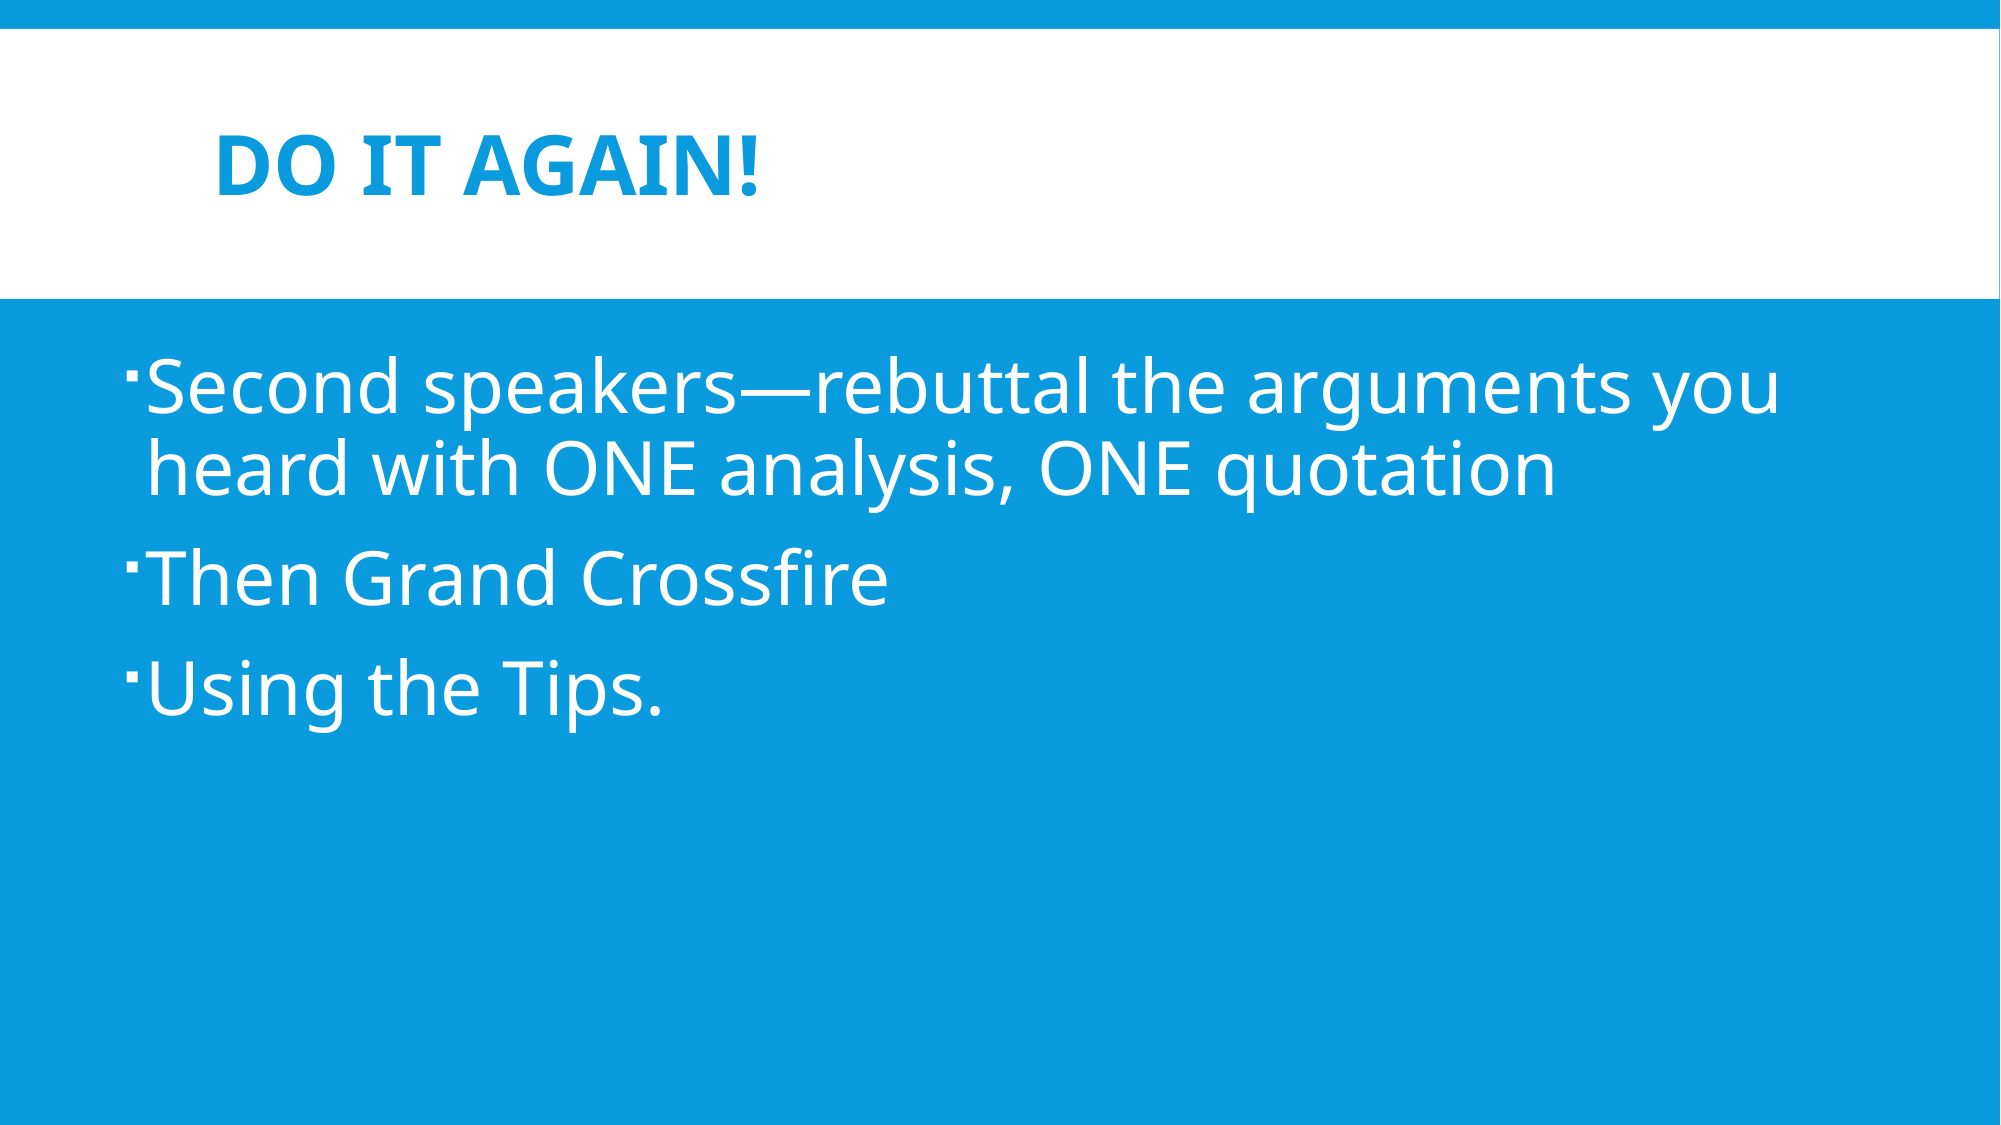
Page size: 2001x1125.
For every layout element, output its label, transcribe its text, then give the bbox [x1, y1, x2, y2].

list Second speakers—rebuttal the arguments you heard with ONE analysis, ONE quotation Then Grand Crossfire Using the Tips. [100, 341, 1928, 1032]
title Do it again! [197, 46, 1803, 295]
